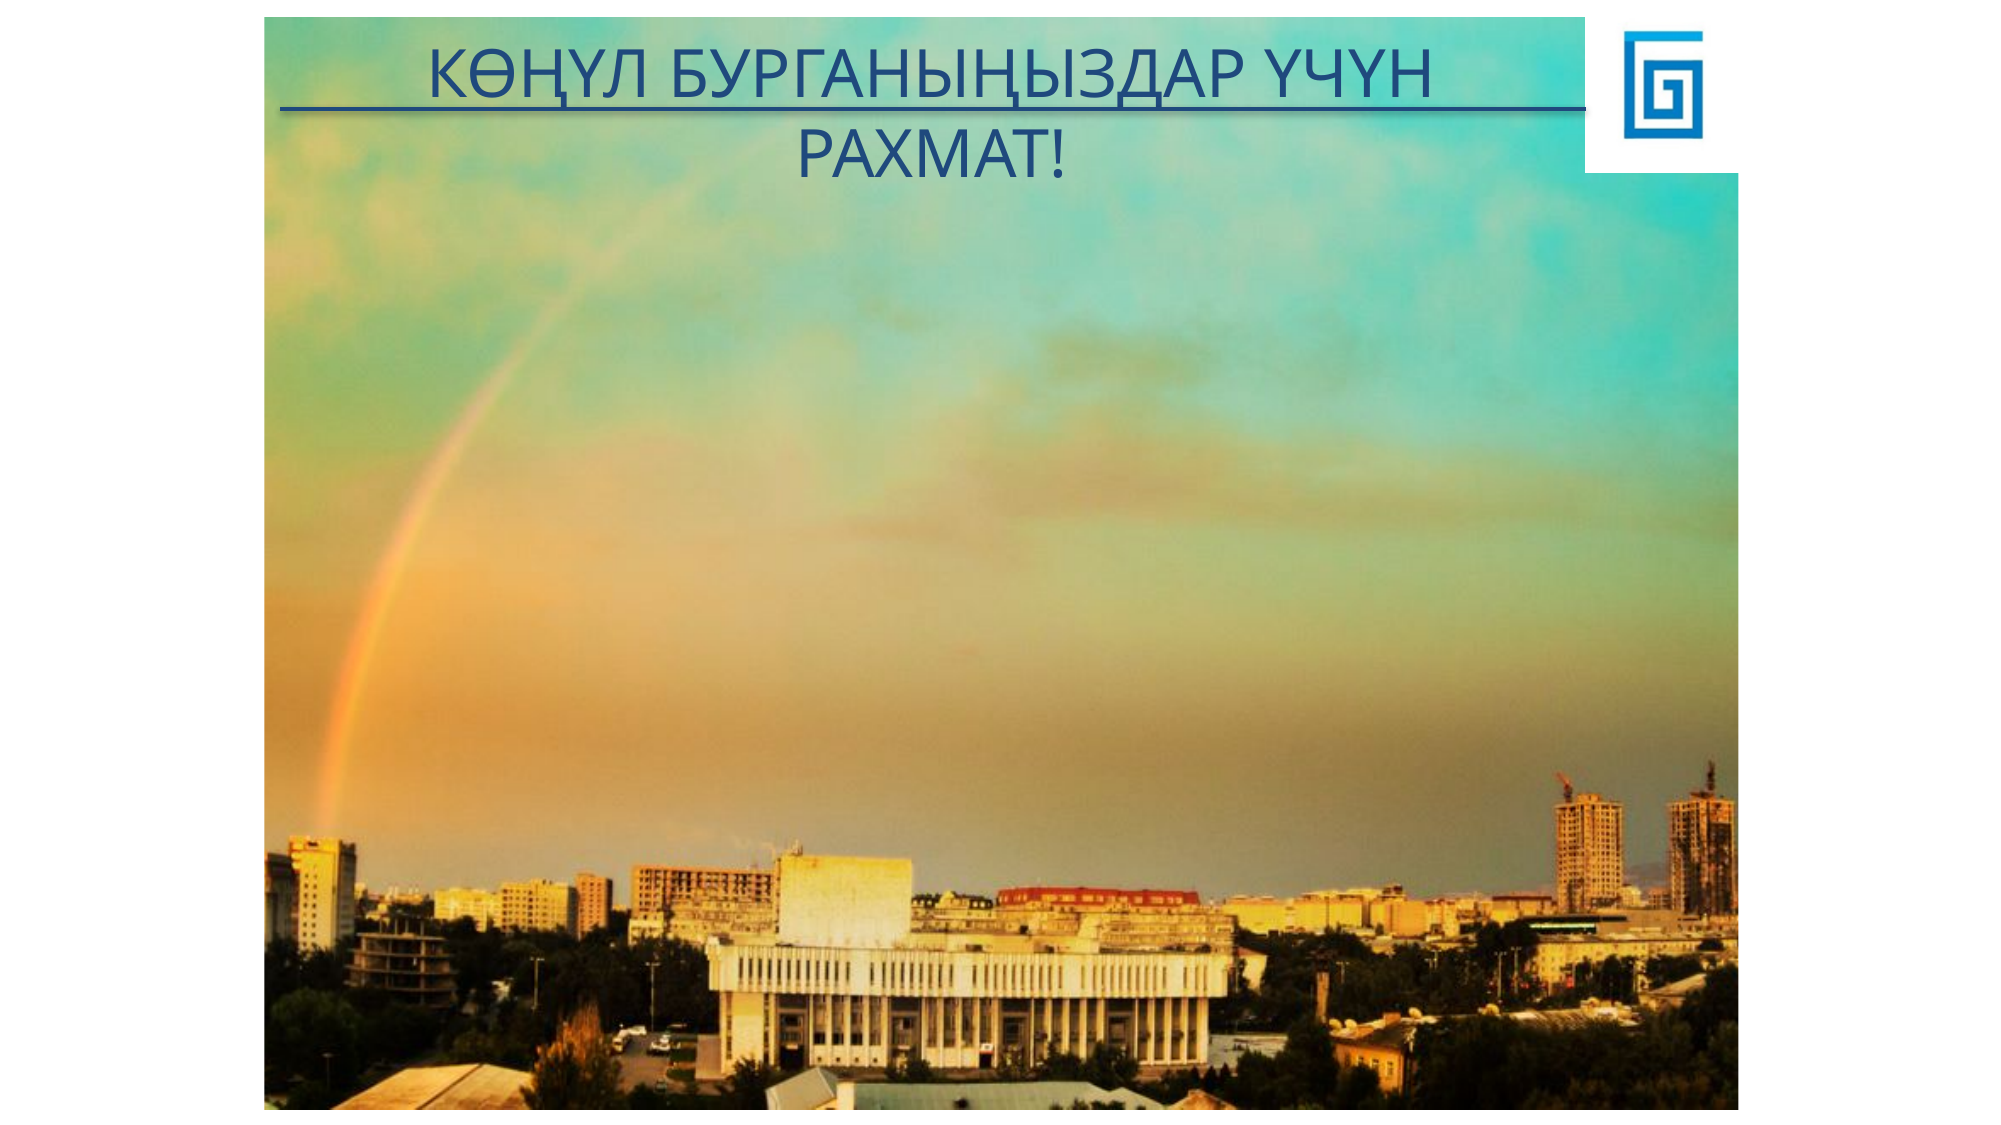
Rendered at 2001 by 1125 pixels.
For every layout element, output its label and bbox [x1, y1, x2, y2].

picture [264, 0, 1751, 1111]
